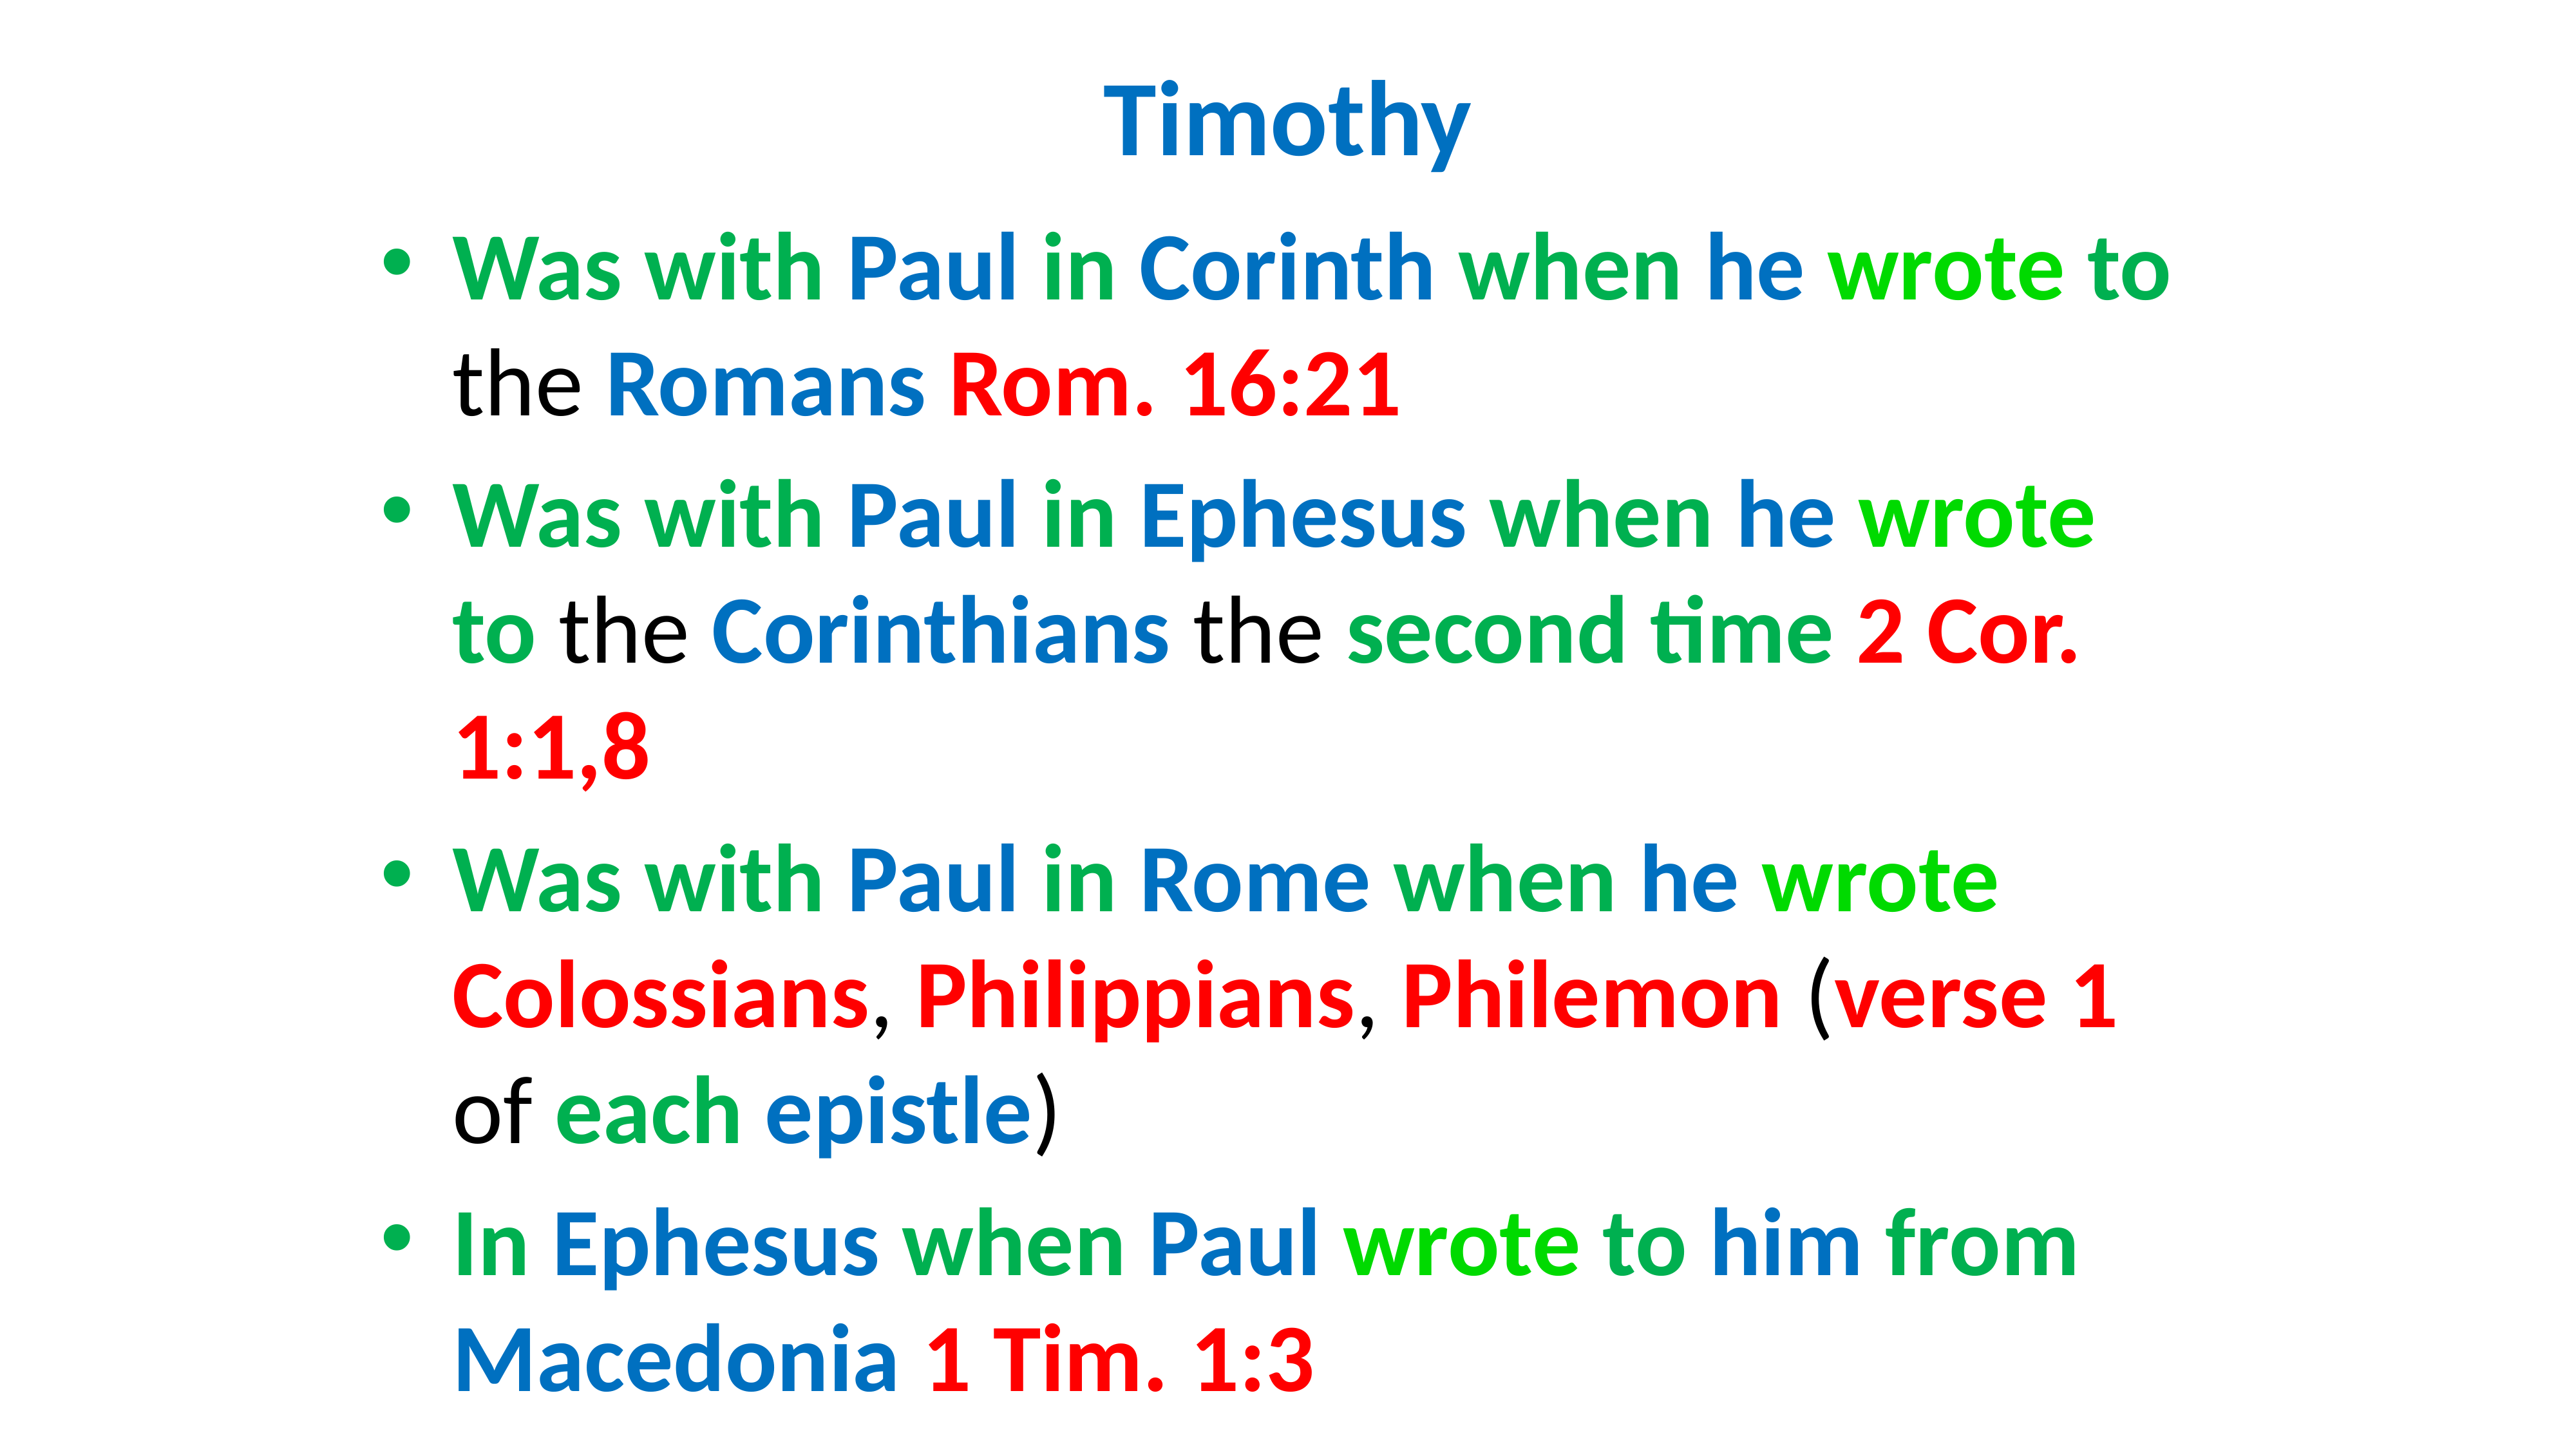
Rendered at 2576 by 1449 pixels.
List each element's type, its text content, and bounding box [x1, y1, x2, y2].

title Timothy [418, 0, 2158, 193]
list Was with Paul in Corinth when he wrote to the Romans Rom. 16:21 Was with Paul in Ephesus when he wrote to the Corinthians the second time 2 Cor. 1:1,8 Was with Paul in Rome when he wrote Colossians, Philippians, Philemon (verse 1 of each epistle) In Ephesus when Paul wrote to him from Macedonia 1 Tim. 1:3 [370, 193, 2206, 1449]
